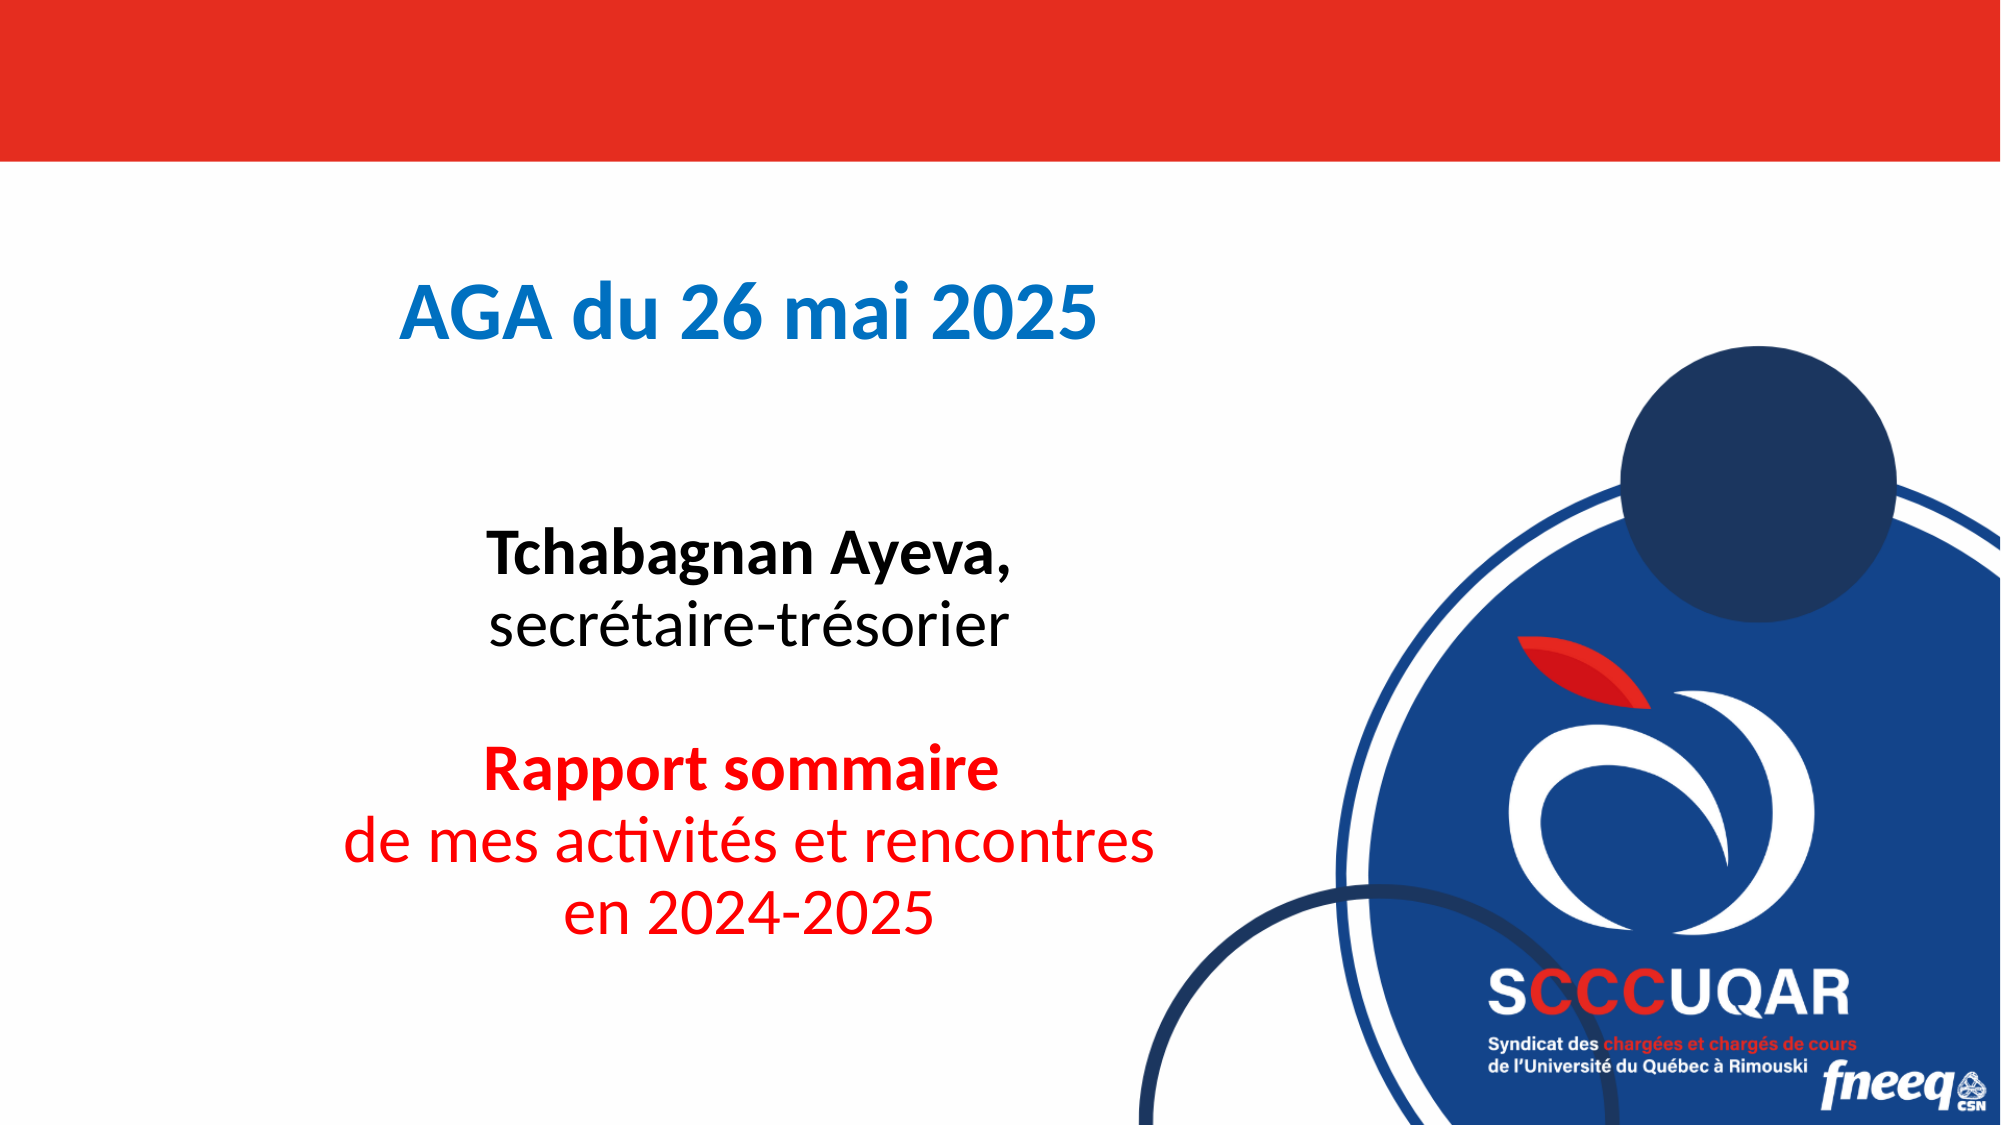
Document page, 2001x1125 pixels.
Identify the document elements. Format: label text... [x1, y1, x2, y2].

subtitle AGA du 26 mai 2025 [198, 260, 1302, 532]
picture [0, 0, 2001, 1125]
title Tchabagnan Ayeva, secrétaire-trésorier Rapport sommaire de mes activités et rencontres en 2024-2025 [0, 508, 1500, 957]
